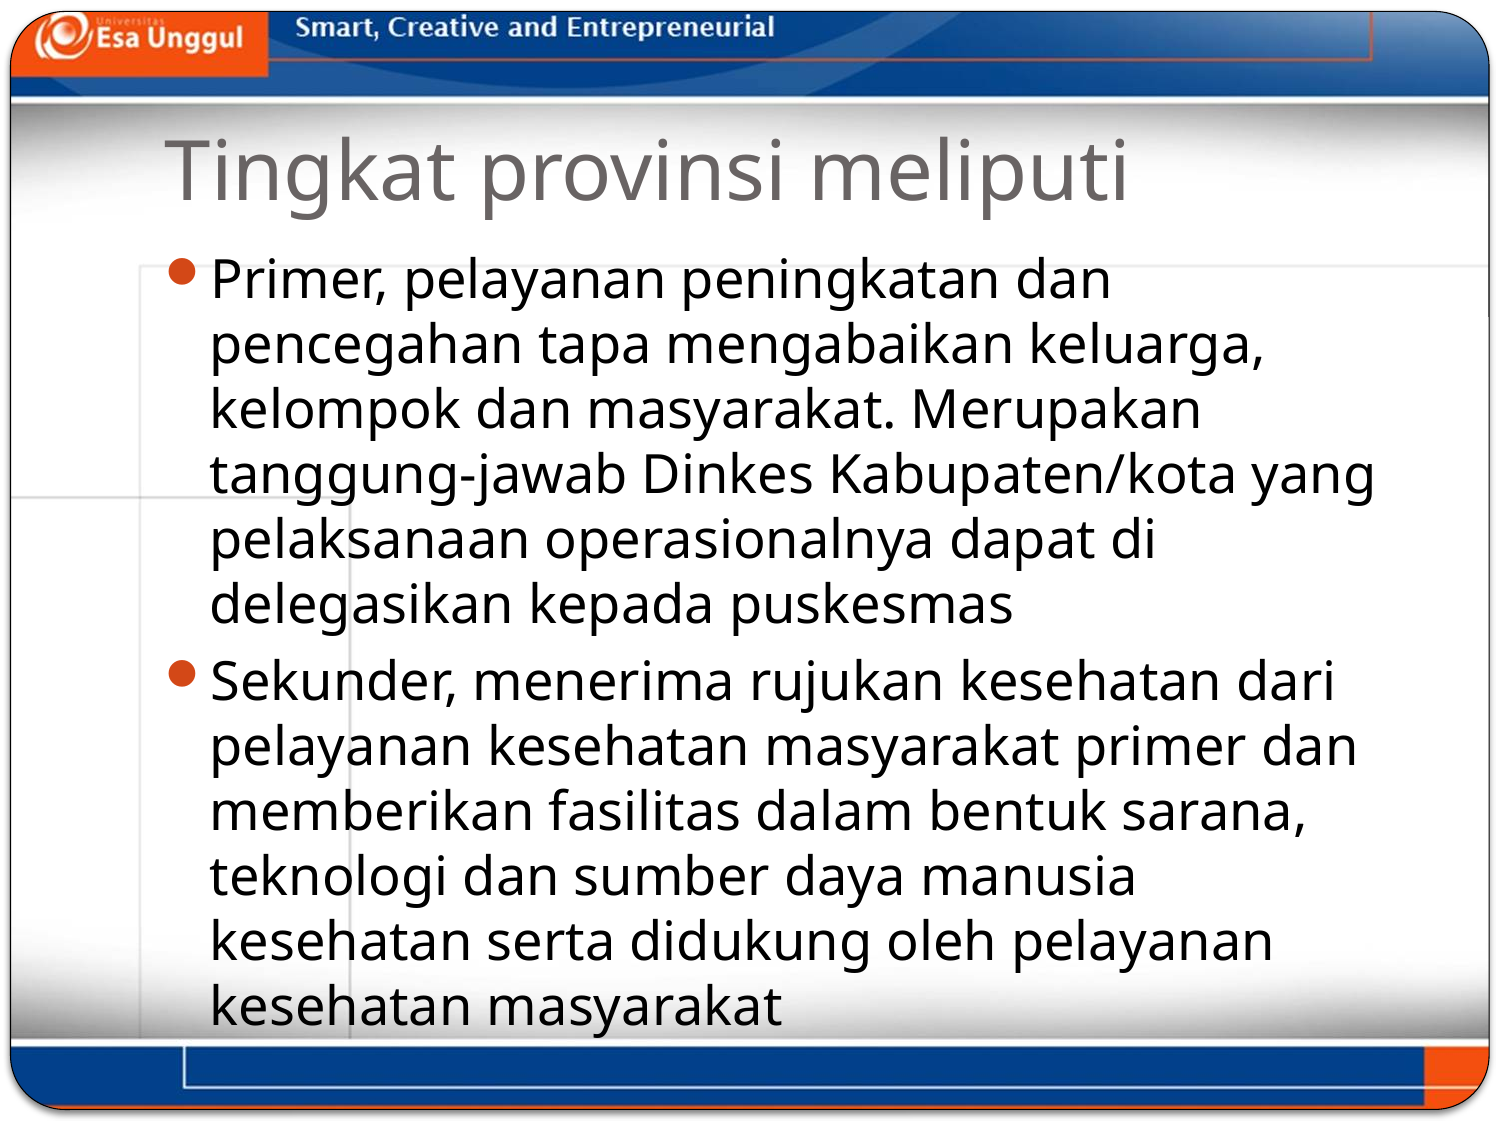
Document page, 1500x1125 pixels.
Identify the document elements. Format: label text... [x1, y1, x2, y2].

picture [12, 12, 1488, 1108]
list Primer, pelayanan peningkatan dan pencegahan tapa mengabaikan keluarga, kelompok dan masyarakat. Merupakan tanggung-jawab Dinkes Kabupaten/kota yang pelaksanaan operasionalnya dapat di delegasikan kepada puskesmas Sekunder, menerima rujukan kesehatan dari pelayanan kesehatan masyarakat primer dan memberikan fasilitas dalam bentuk sarana, teknologi dan sumber daya manusia kesehatan serta didukung oleh pelayanan kesehatan masyarakat [150, 237, 1425, 988]
title Tingkat provinsi meliputi [150, 45, 1425, 233]
